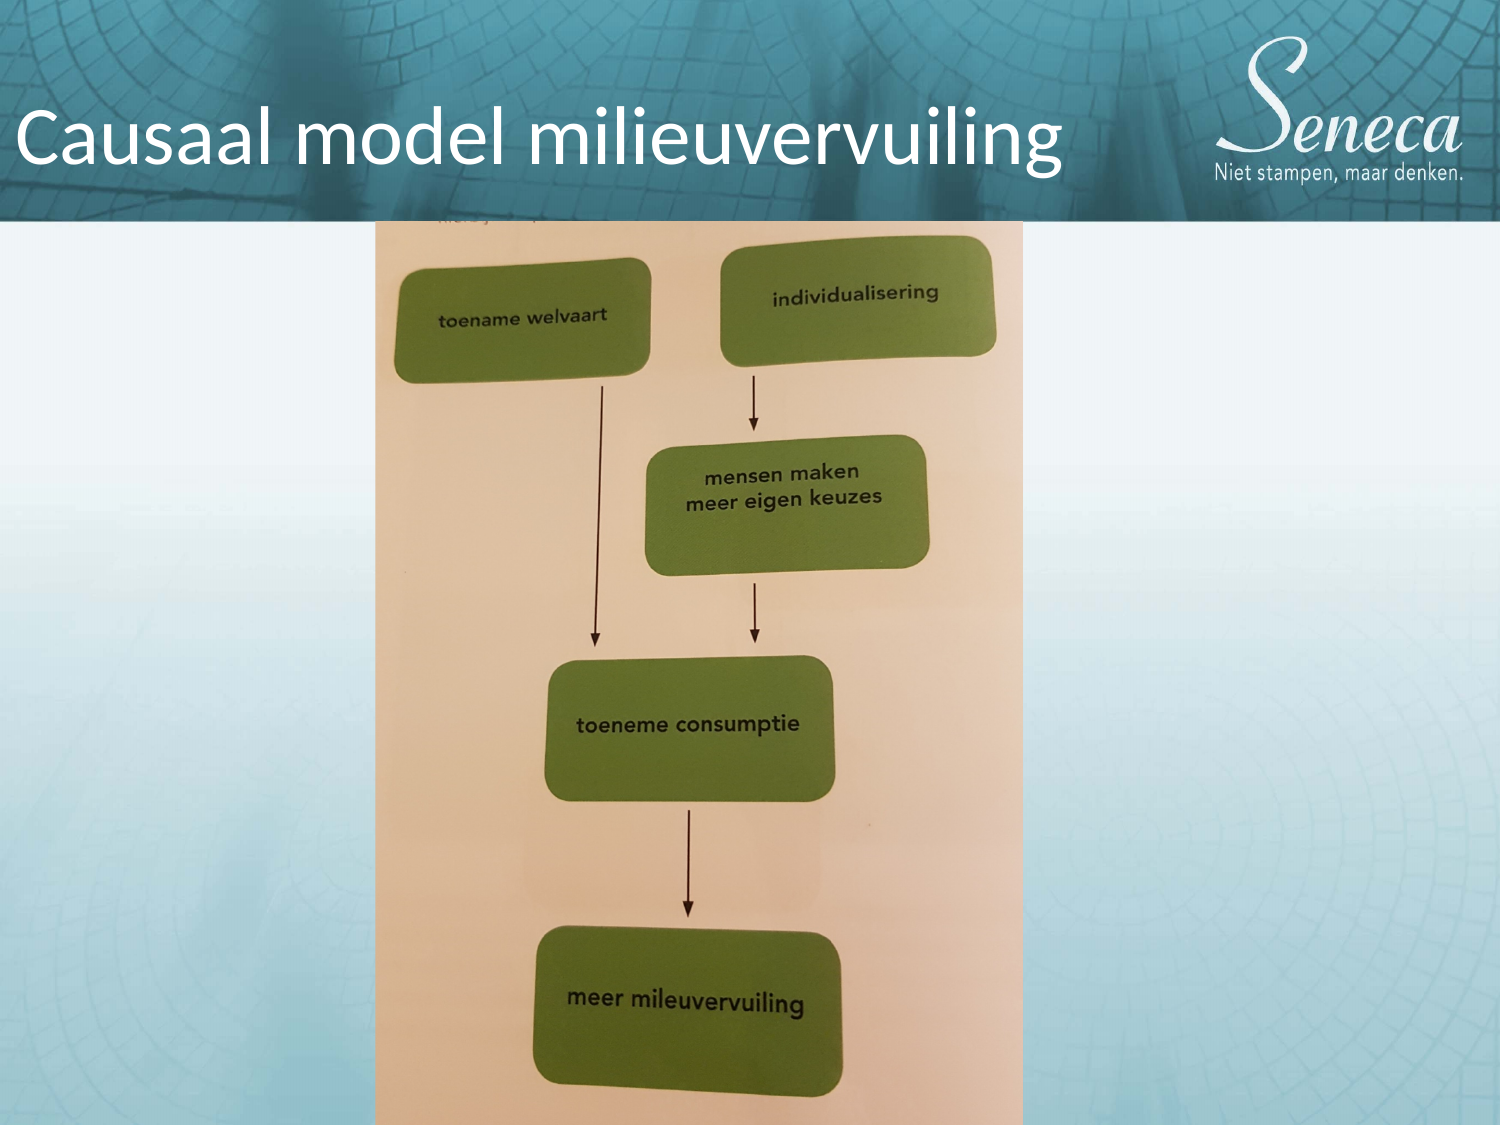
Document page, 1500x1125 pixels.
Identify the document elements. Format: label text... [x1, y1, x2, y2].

text_box Causaal model milieuvervuiling [0, 59, 1202, 216]
picture [0, 0, 1500, 1125]
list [247, 349, 1151, 998]
